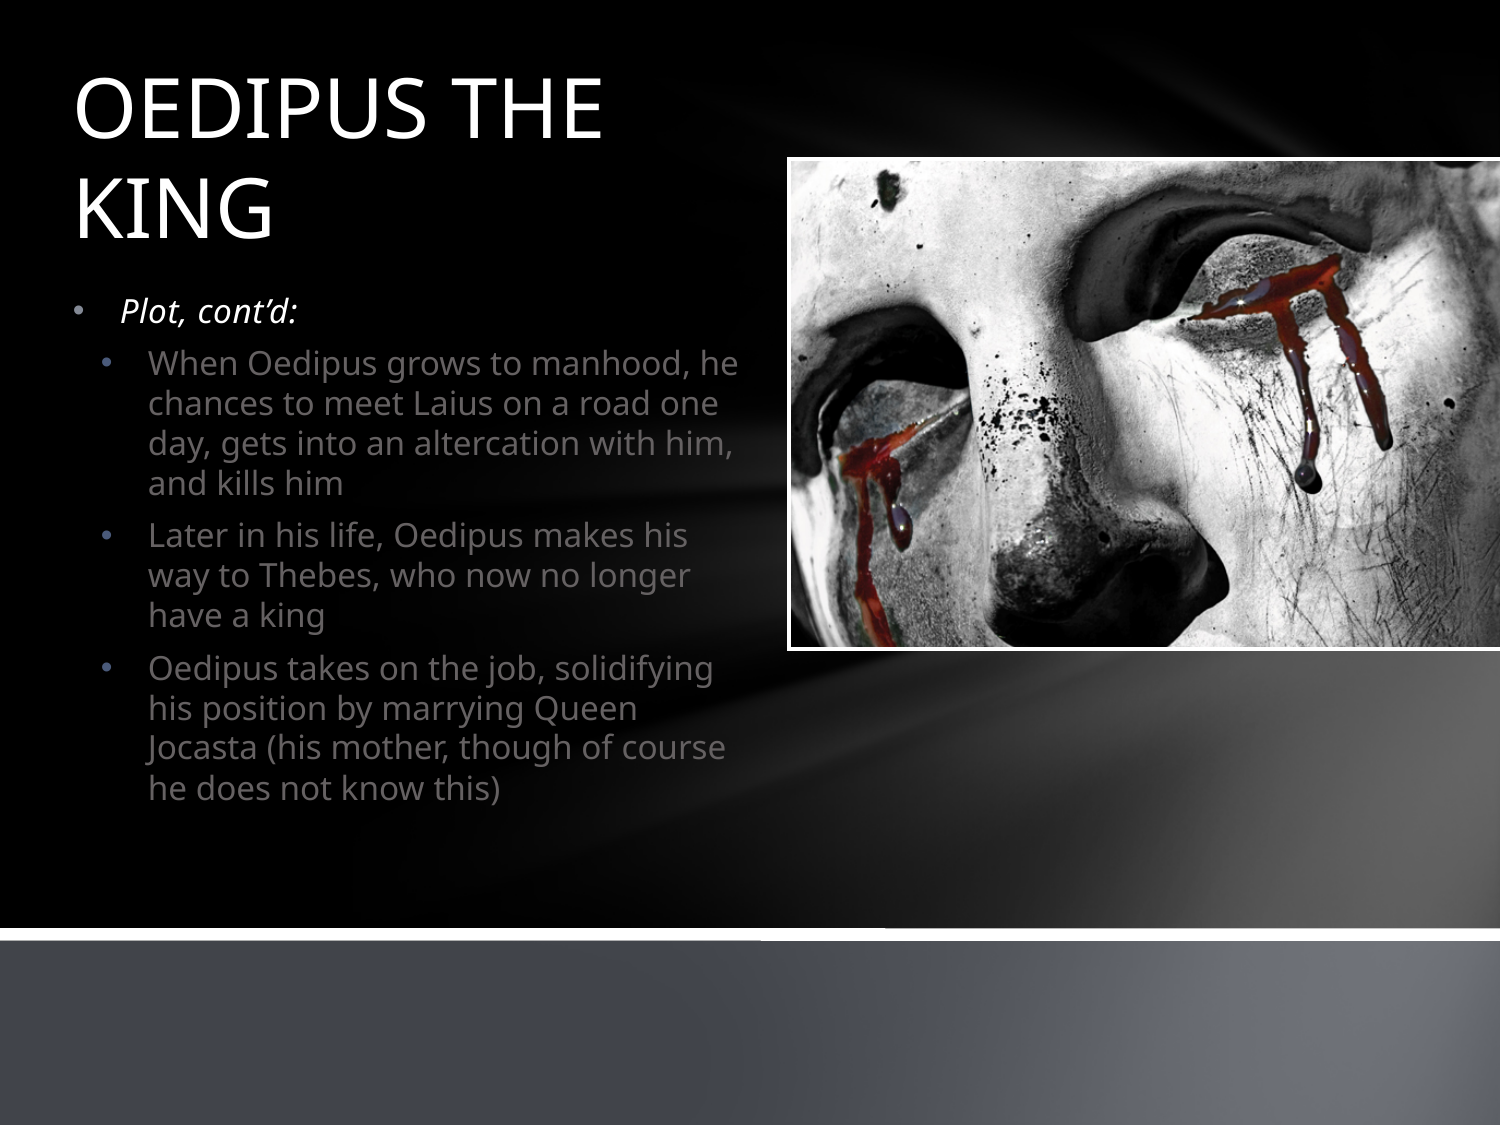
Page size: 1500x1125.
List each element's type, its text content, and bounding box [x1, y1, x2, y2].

title OEDIPUS THE KING [57, 45, 808, 263]
picture [791, 160, 1500, 648]
list Plot, cont’d: When Oedipus grows to manhood, he chances to meet Laius on a road one day, gets into an altercation with him, and kills him Later in his life, Oedipus makes his way to Thebes, who now no longer have a king Oedipus takes on the job, solidifying his position by marrying Queen Jocasta (his mother, though of course he does not know this) [57, 263, 762, 852]
